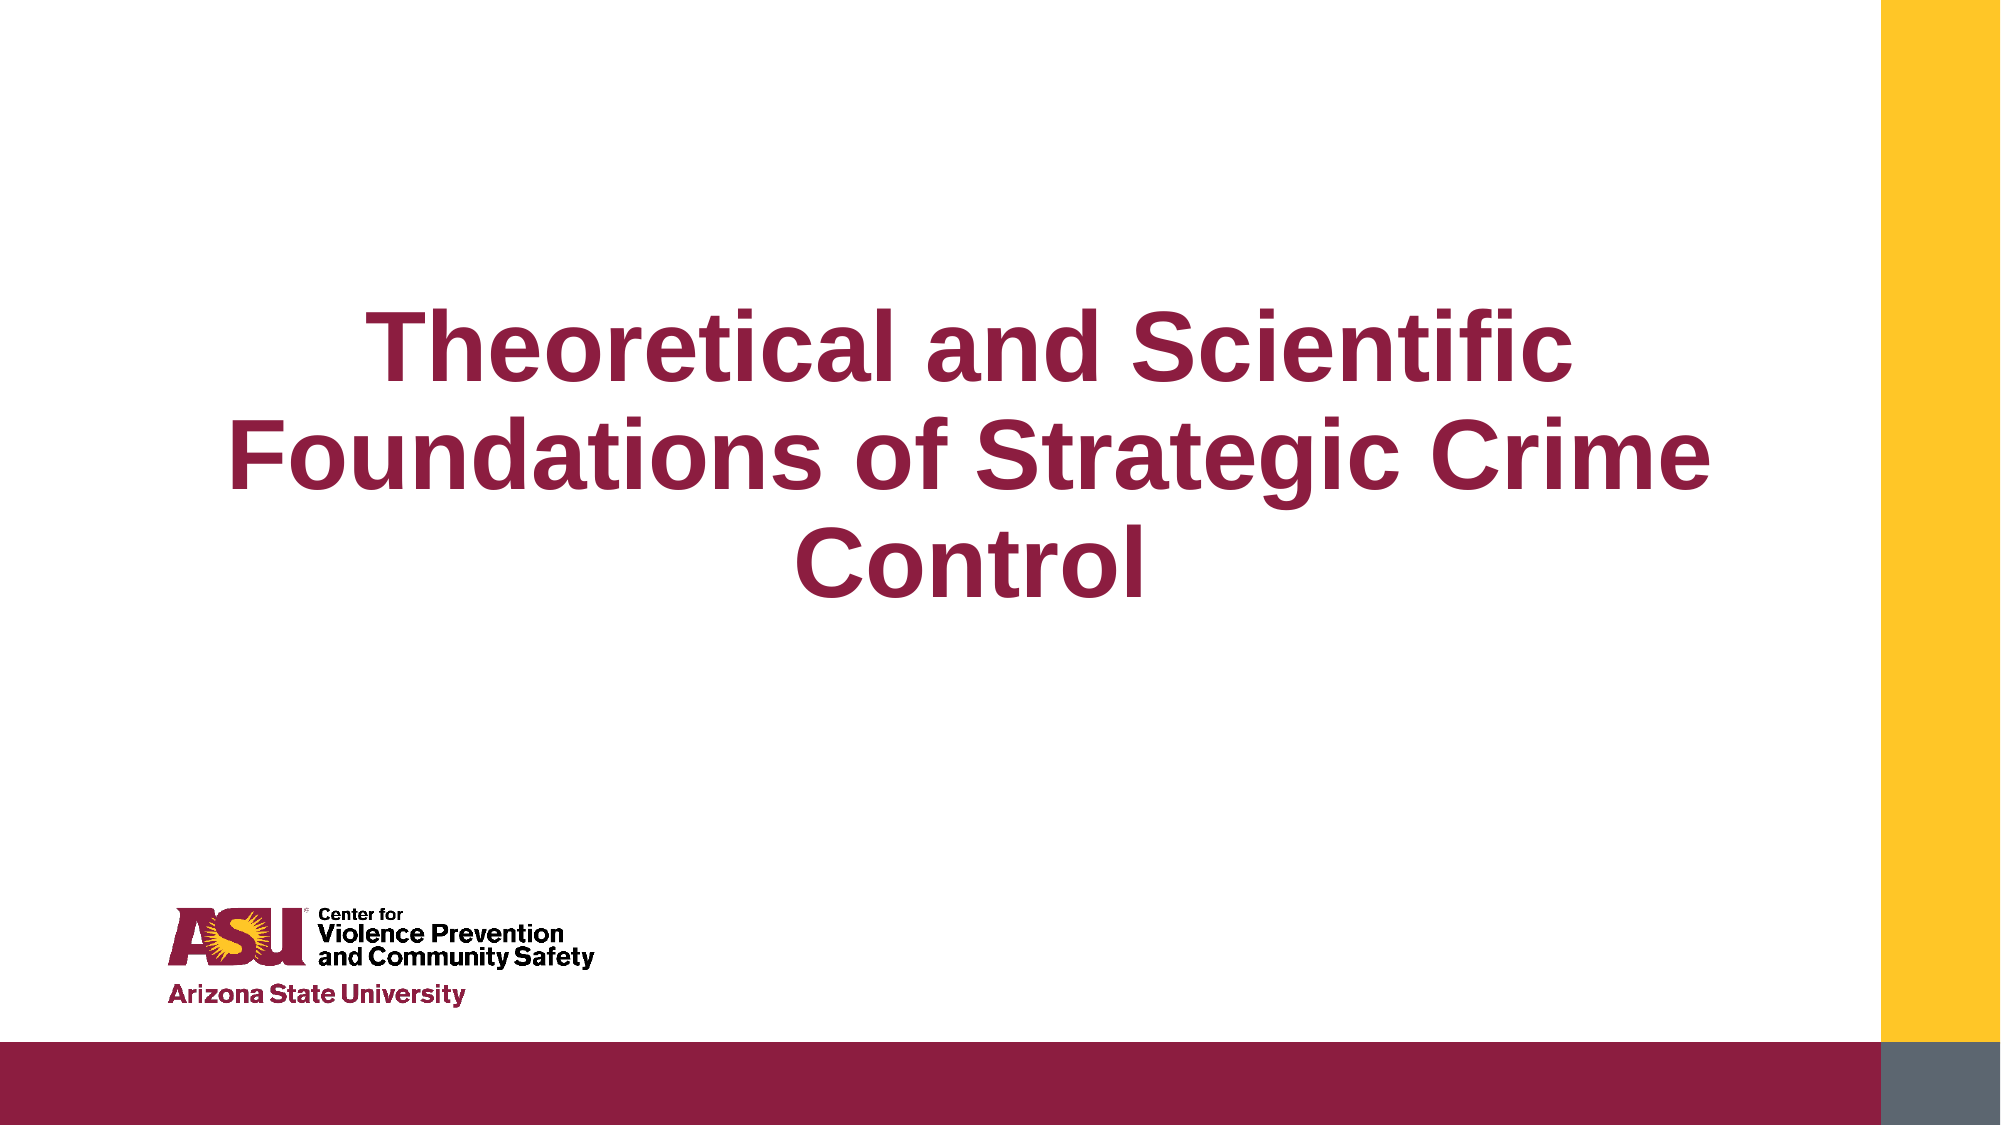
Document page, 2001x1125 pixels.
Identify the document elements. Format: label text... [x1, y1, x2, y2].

picture [138, 878, 624, 1032]
title Theoretical and Scientific Foundations of Strategic Crime Control [117, 174, 1824, 740]
